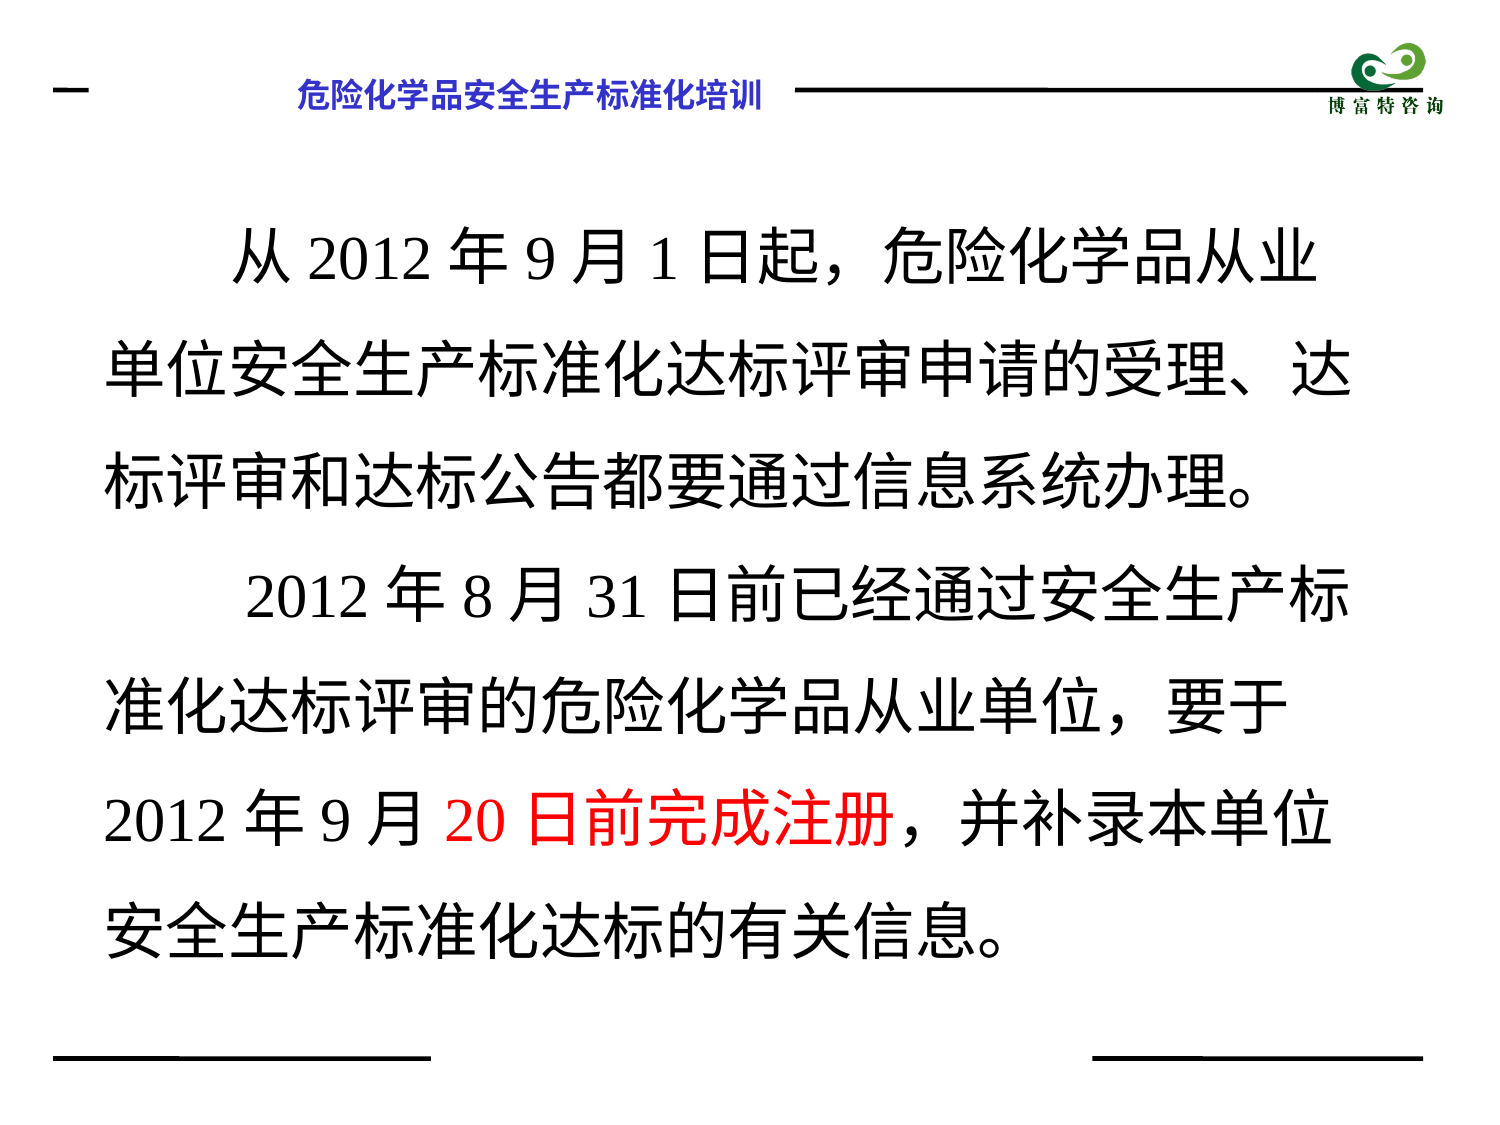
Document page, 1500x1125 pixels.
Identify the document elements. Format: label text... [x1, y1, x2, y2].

picture [1314, 42, 1462, 117]
text_box 从2012年9月1日起，危险化学品从业单位安全生产标准化达标评审申请的受理、达标评审和达标公告都要通过信息系统办理。 2012年8月31日前已经通过安全生产标准化达标评审的危险化学品从业单位，要于2012年9月20日前完成注册，并补录本单位安全生产标准化达标的有关信息。 [88, 172, 1388, 975]
